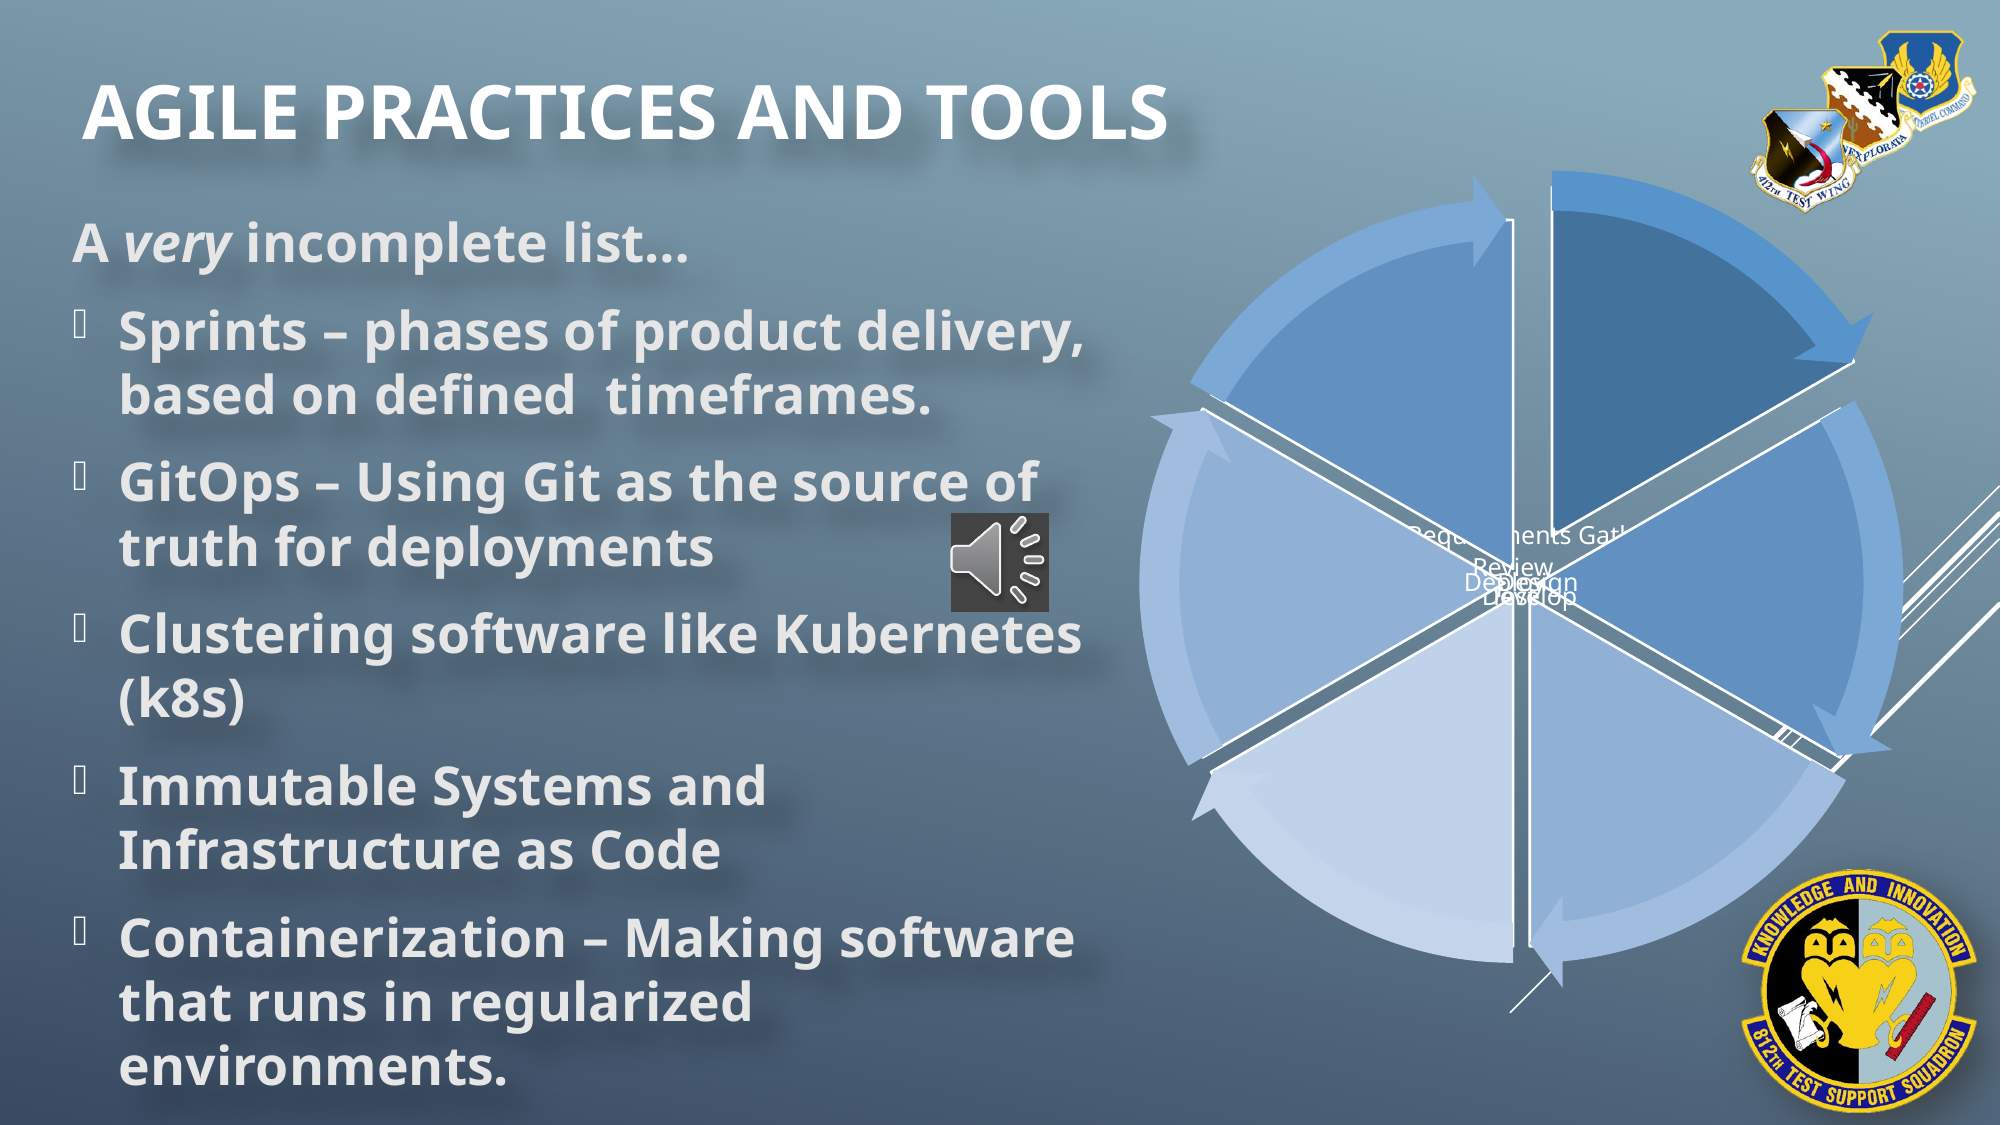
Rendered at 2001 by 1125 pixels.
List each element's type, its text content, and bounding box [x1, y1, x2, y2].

list A very incomplete list… Sprints – phases of product delivery, based on defined timeframes. GitOps – Using Git as the source of truth for deployments Clustering software like Kubernetes (k8s) Immutable Systems and Infrastructure as Code Containerization – Making software that runs in regularized environments. [57, 201, 1164, 1113]
picture [949, 512, 1051, 613]
title Agile Practices and tools [67, 17, 1627, 201]
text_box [1101, 170, 1942, 1002]
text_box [1740, 30, 1977, 219]
picture [1740, 868, 1977, 1113]
